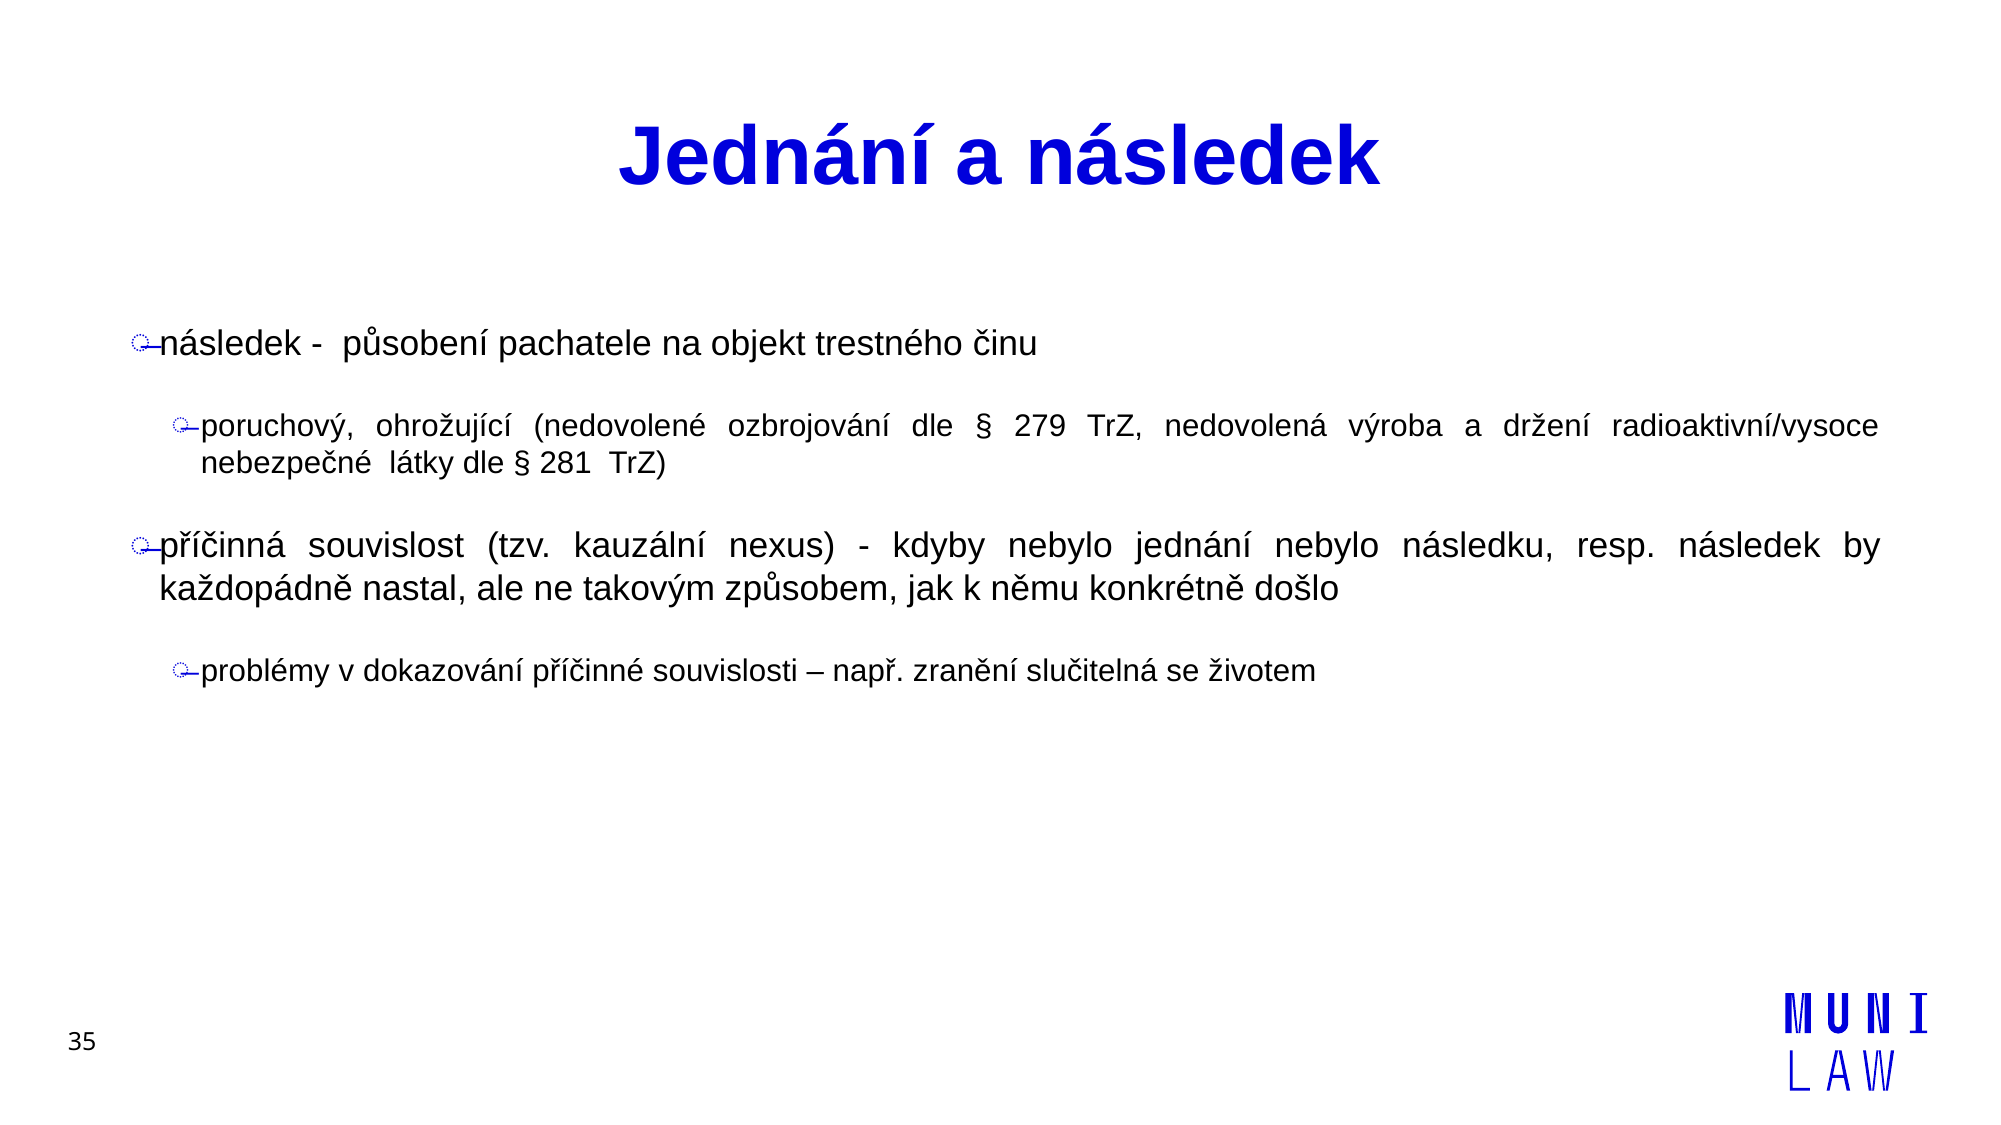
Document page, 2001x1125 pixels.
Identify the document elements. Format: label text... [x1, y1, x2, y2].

list následek - působení pachatele na objekt trestného činu poruchový, ohrožující (nedovolené ozbrojování dle § 279 TrZ, nedovolená výroba a držení radioaktivní/vysoce nebezpečné látky dle § 281 TrZ) příčinná souvislost (tzv. kauzální nexus) - kdyby nebylo jednání nebylo následku, resp. následek by každopádně nastal, ale ne takovým způsobem, jak k němu konkrétně došlo problémy v dokazování příčinné souvislosti – např. zranění slučitelná se životem [118, 277, 1883, 957]
slide_number 35 [67, 1021, 110, 1063]
title Jednání a následek [118, 118, 1883, 193]
